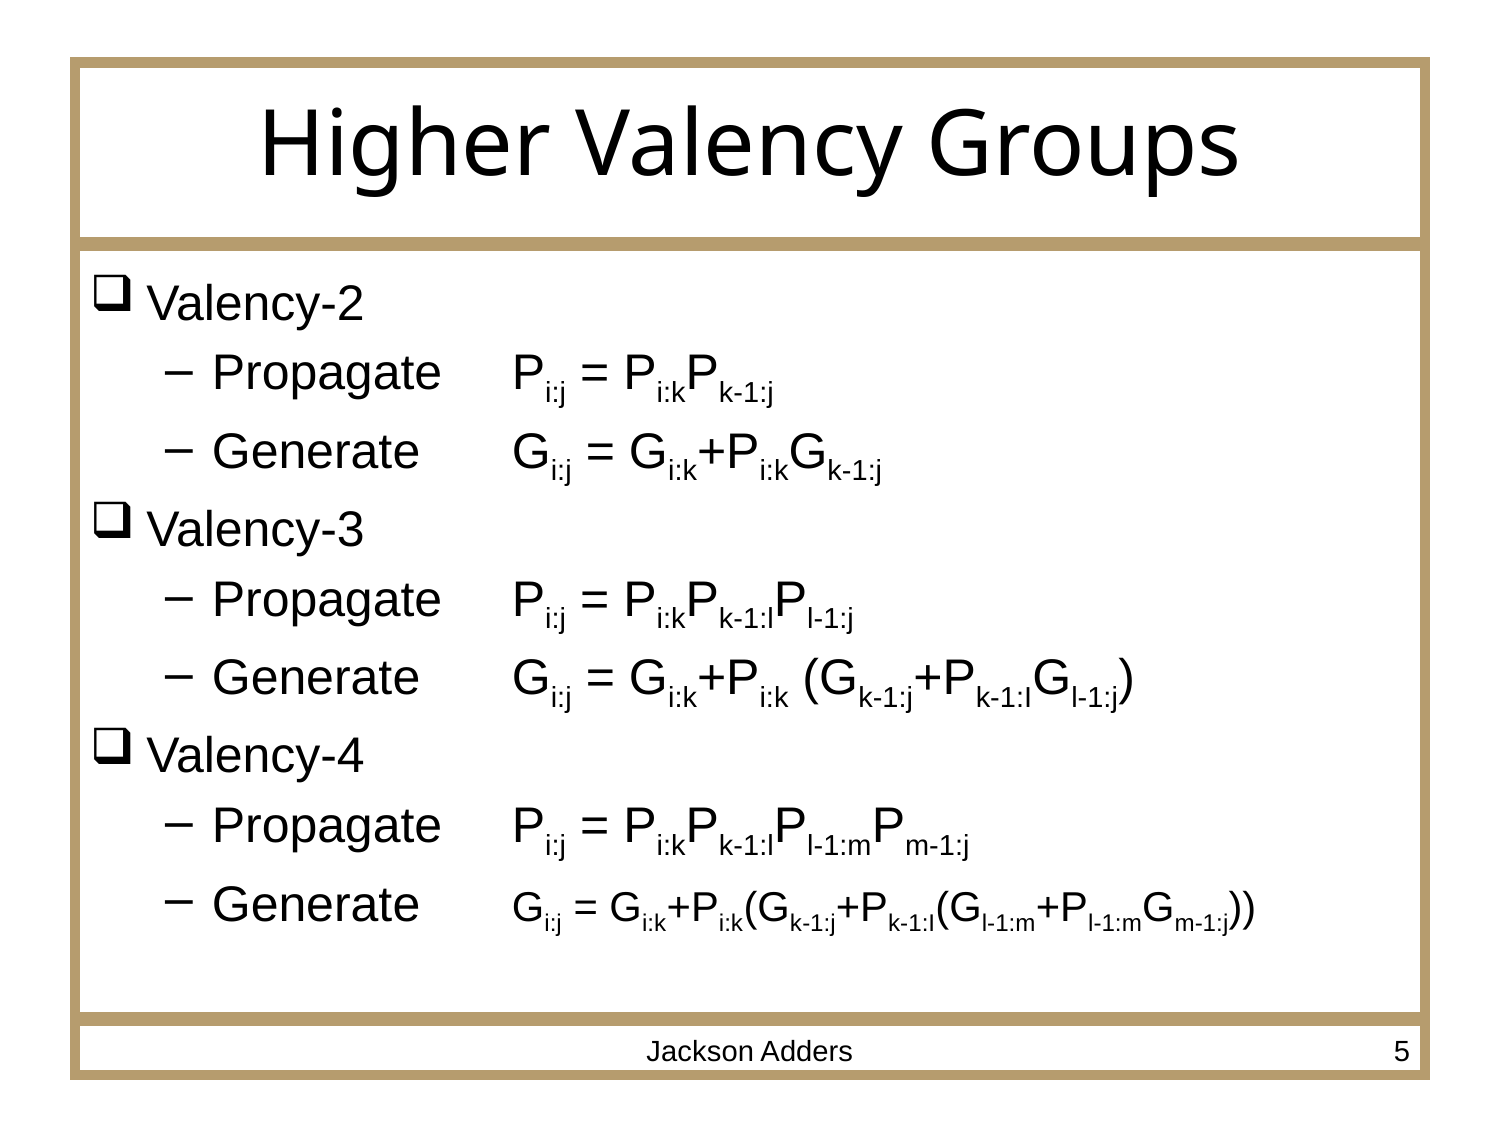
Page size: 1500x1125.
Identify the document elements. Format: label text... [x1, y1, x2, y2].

slide_number 5 [1074, 1024, 1426, 1103]
footer Jackson Adders [512, 1024, 988, 1103]
title Higher Valency Groups [74, 44, 1426, 233]
list Valency-2 Propagate Pi:j = Pi:kPk-1:j Generate Gi:j = Gi:k+Pi:kGk-1:j Valency-3 Propagate Pi:j = Pi:kPk-1:lPl-1:j Generate Gi:j = Gi:k+Pi:k (Gk-1:j+Pk-1:IGl-1:j) Valency-4 Propagate Pi:j = Pi:kPk-1:lPl-1:mPm-1:j Generate Gi:j = Gi:k+Pi:k(Gk-1:j+Pk-1:I(Gl-1:m+Pl-1:mGm-1:j)) [74, 262, 1500, 1006]
